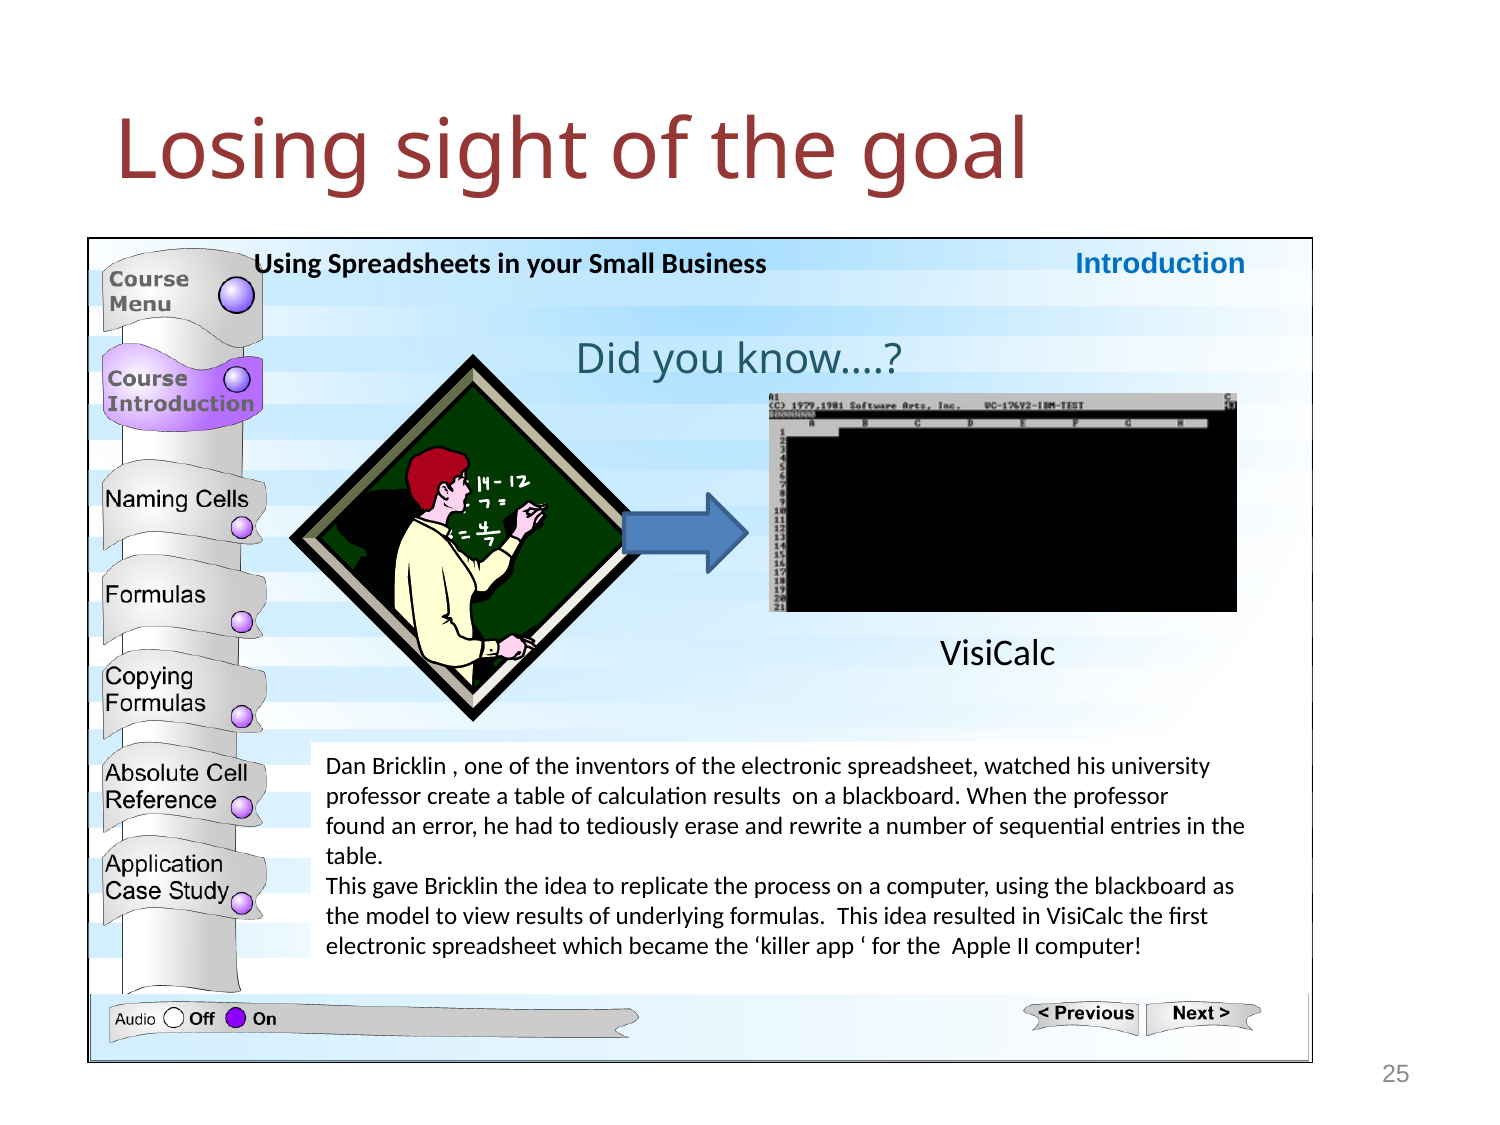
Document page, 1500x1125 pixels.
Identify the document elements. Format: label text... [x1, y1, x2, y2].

text_box Losing sight of the goal [99, 87, 1463, 275]
slide_number 25 [1074, 1042, 1425, 1103]
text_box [87, 237, 1313, 1063]
